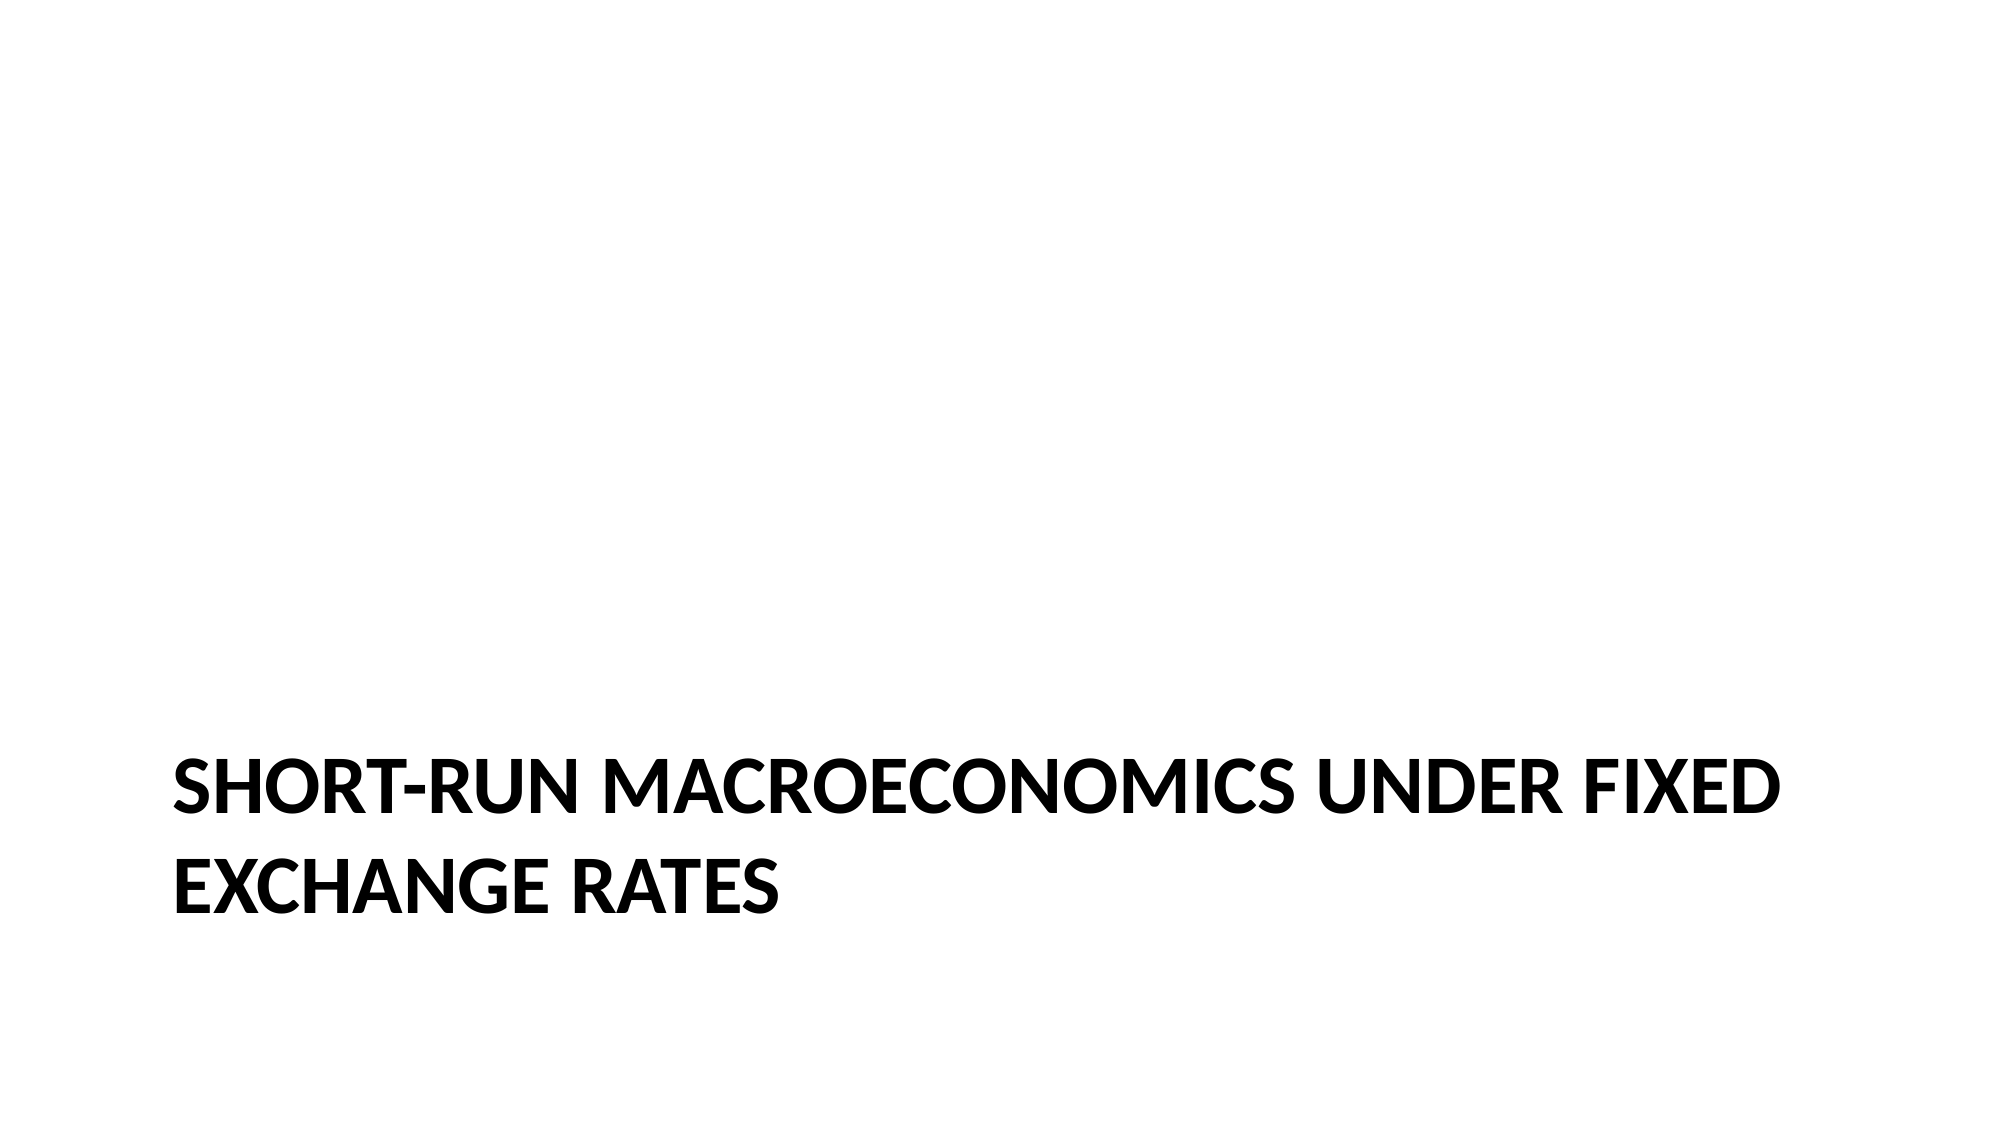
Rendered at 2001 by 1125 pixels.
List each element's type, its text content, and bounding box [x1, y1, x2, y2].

title Short-run macroeconomics under fixed exchange rates [157, 722, 1858, 947]
